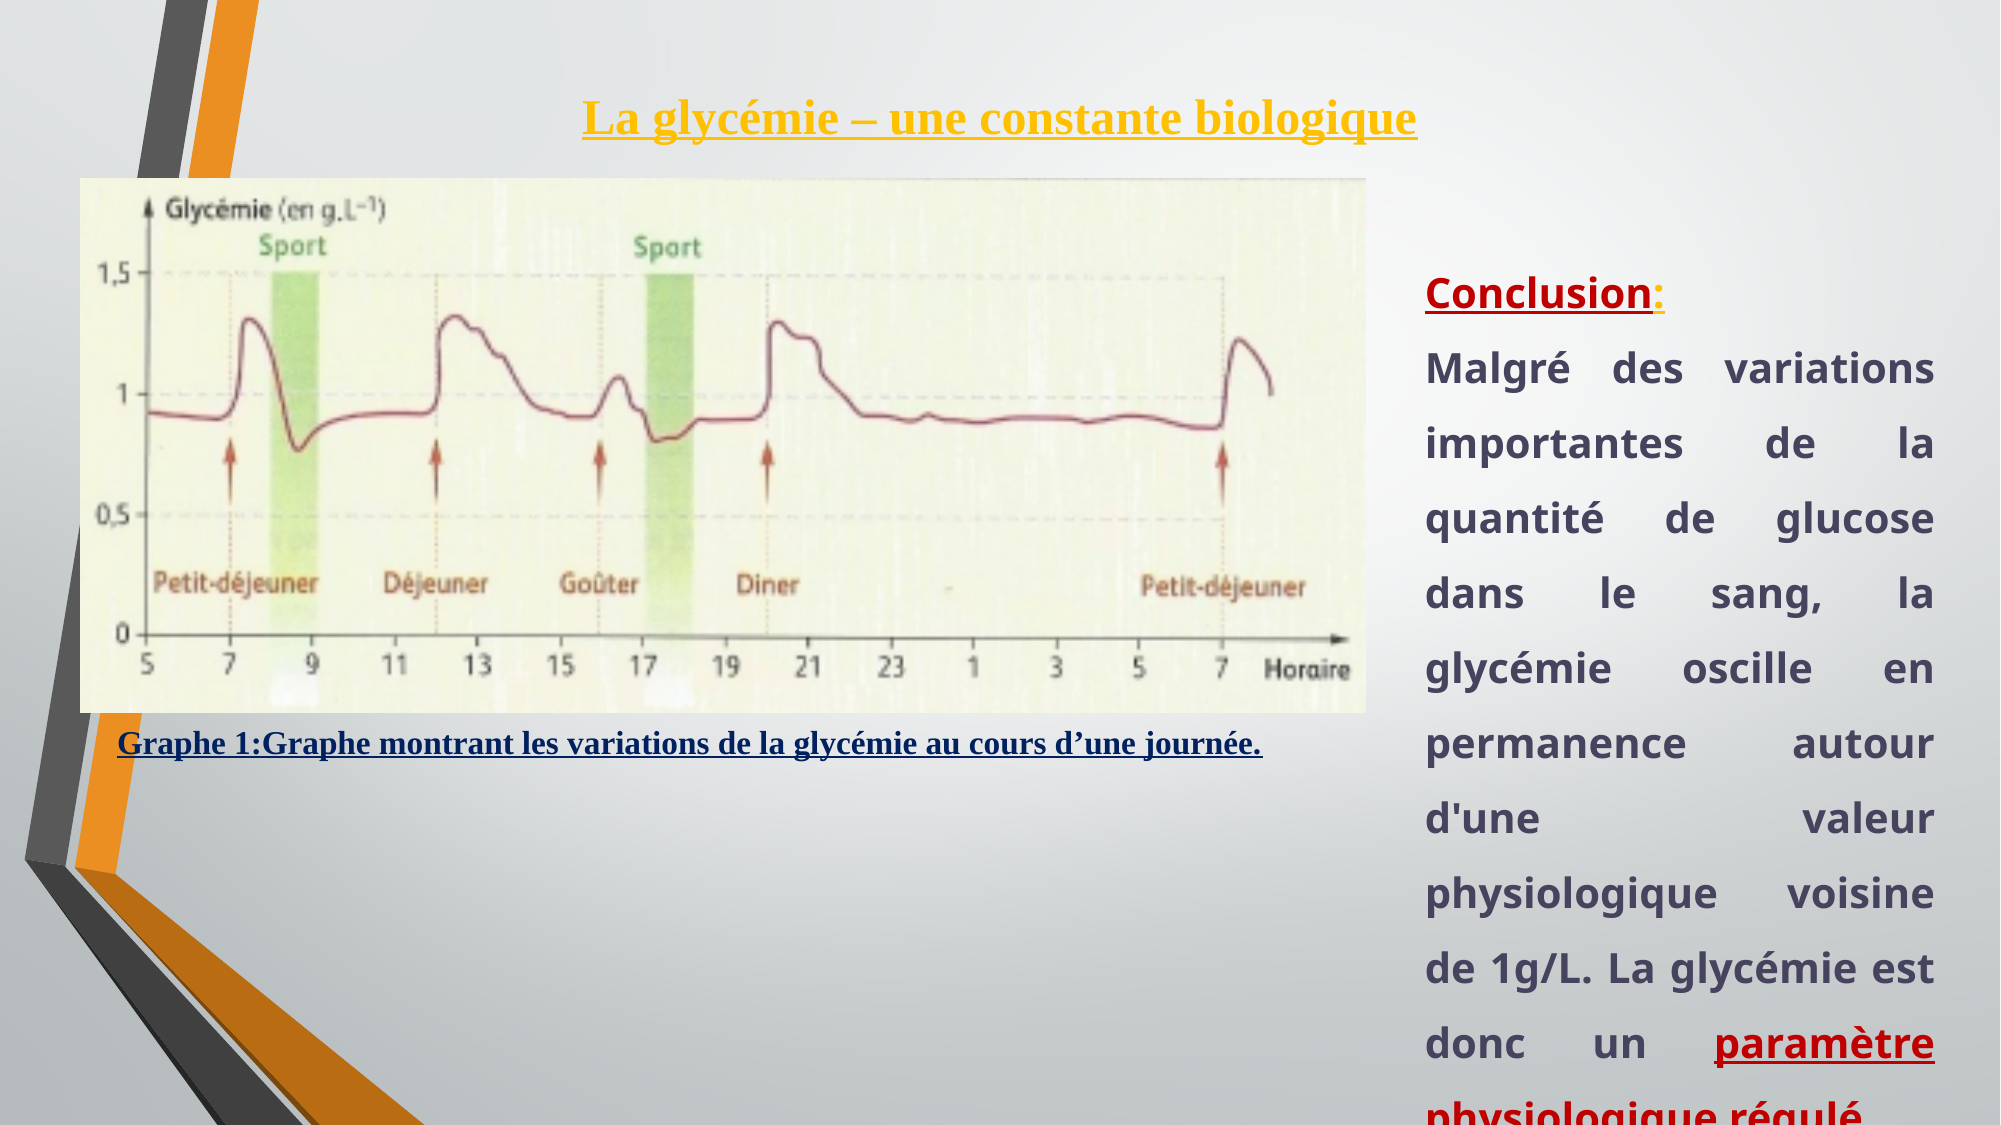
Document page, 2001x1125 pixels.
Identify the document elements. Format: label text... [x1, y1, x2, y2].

text_box Conclusion: Malgré des variations importantes de la quantité de glucose dans le sang, la glycémie oscille en permanence autour d'une valeur physiologique voisine de 1g/L. La glycémie est donc un paramètre physiologique régulé. [1409, 234, 1950, 1125]
picture [80, 178, 1367, 713]
text_box La glycémie – une constante biologique [143, 46, 1857, 152]
text_box Graphe 1:Graphe montrant les variations de la glycémie au cours d’une journée. [102, 713, 1388, 769]
